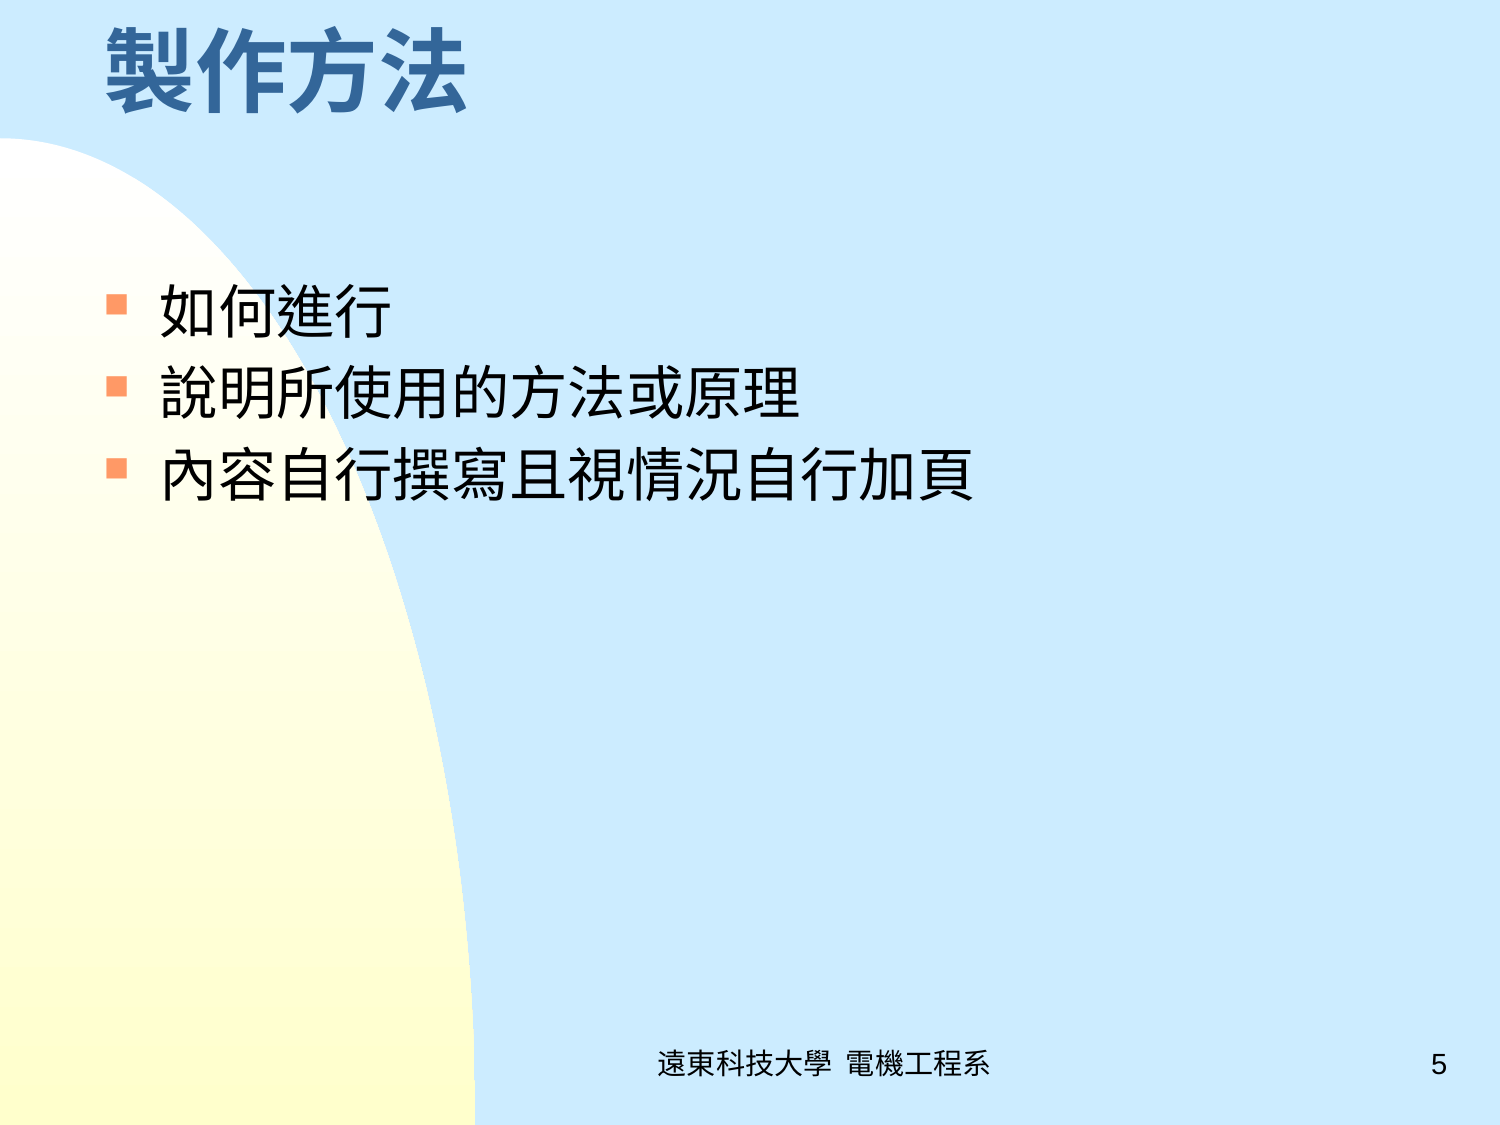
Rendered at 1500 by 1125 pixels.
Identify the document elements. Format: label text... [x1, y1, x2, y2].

footer 遠東科技大學 電機工程系 [587, 1024, 1063, 1101]
list 如何進行 說明所使用的方法或原理 內容自行撰寫且視情況自行加頁 [88, 266, 1463, 1001]
slide_number 5 [1149, 1024, 1463, 1101]
title 製作方法 [88, 54, 1463, 221]
